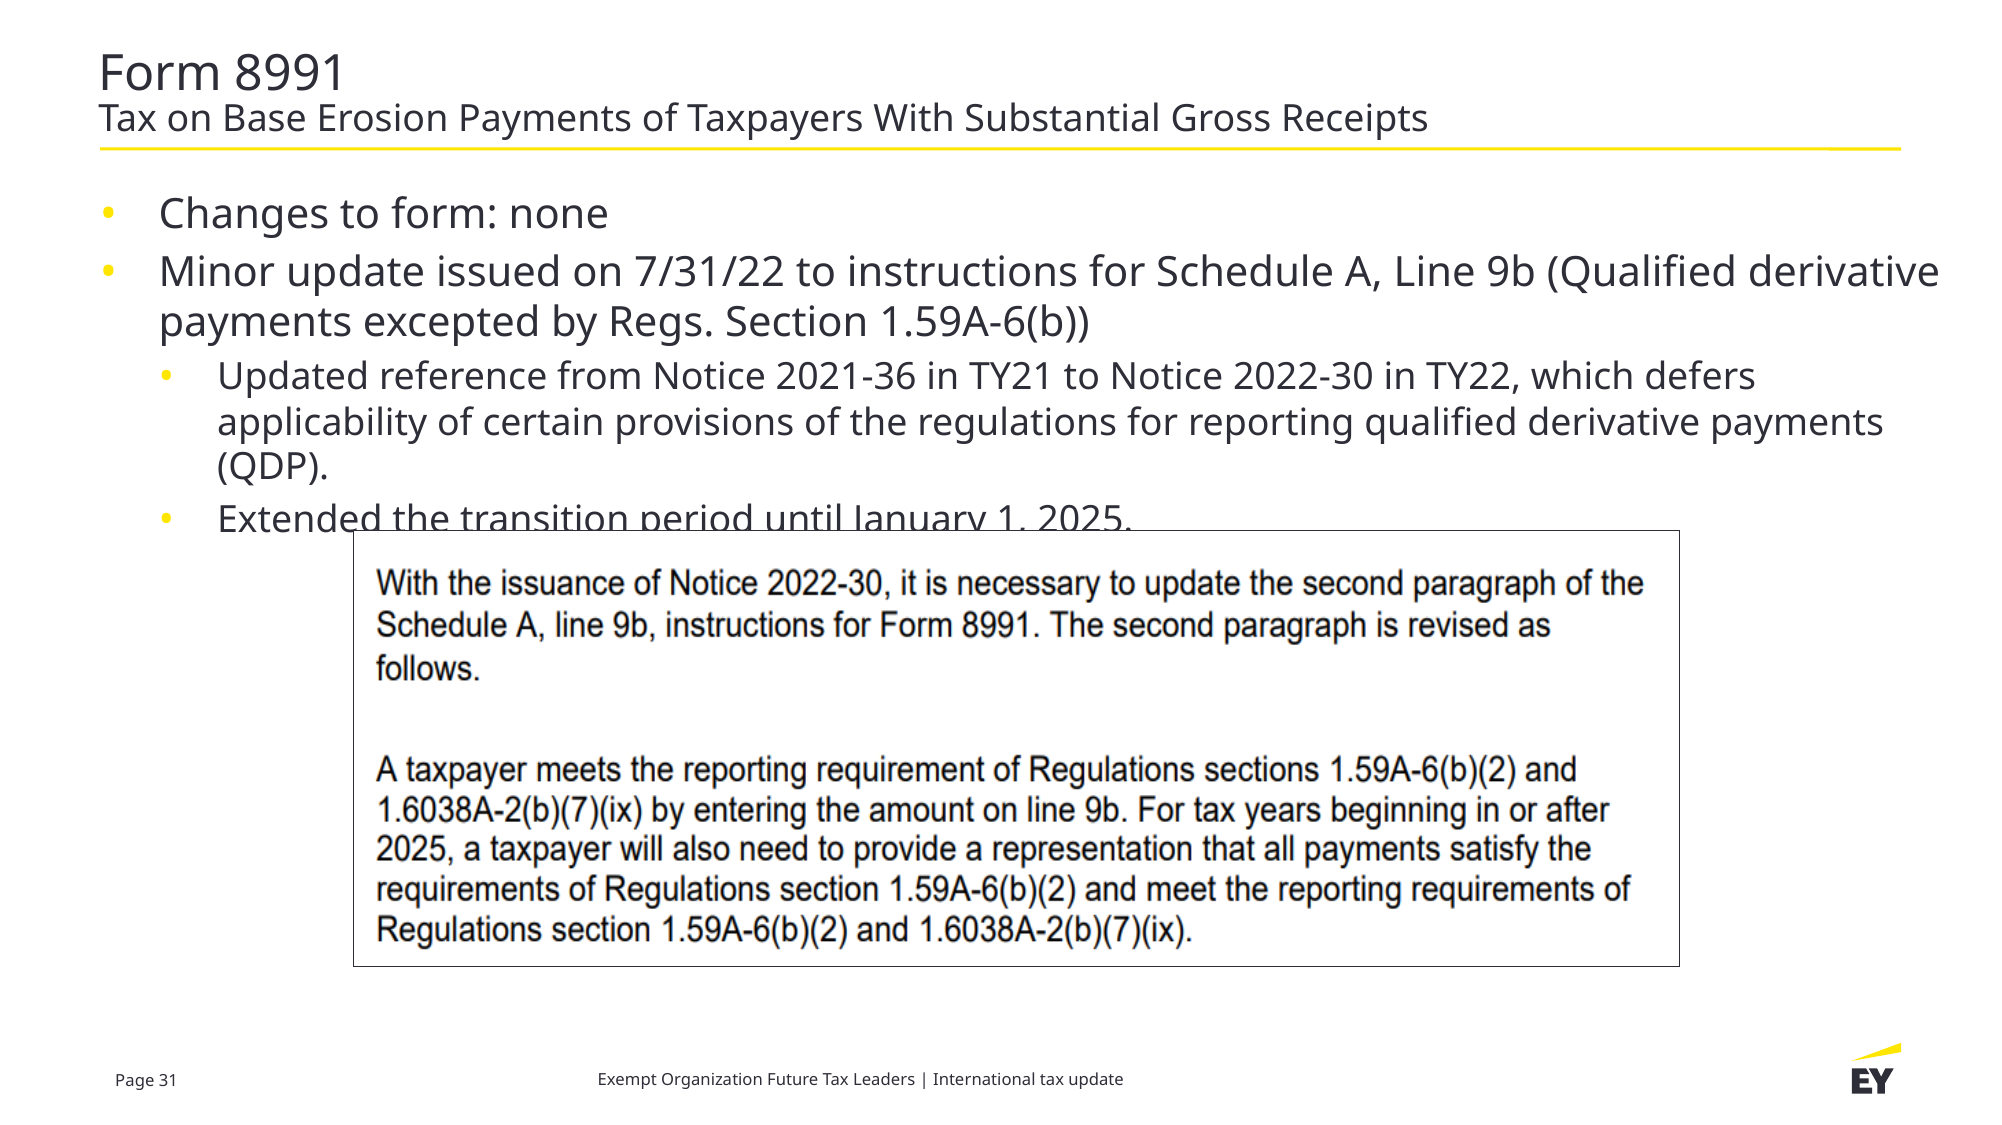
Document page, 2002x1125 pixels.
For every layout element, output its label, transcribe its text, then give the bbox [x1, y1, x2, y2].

title Form 8991 Tax on Base Erosion Payments of Taxpayers With Substantial Gross Receipts [98, 50, 1900, 147]
picture [353, 530, 1681, 967]
footer Exempt Organization Future Tax Leaders | International tax update [531, 1061, 1192, 1092]
list Changes to form: none Minor update issued on 7/31/22 to instructions for Schedule A, Line 9b (Qualified derivative payments excepted by Regs. Section 1.59A-6(b)) Updated reference from Notice 2021-36 in TY21 to Notice 2022-30 in TY22, which defers applicability of certain provisions of the regulations for reporting qualified derivative payments (QDP). Extended the transition period until January 1, 2025. [100, 186, 1955, 999]
